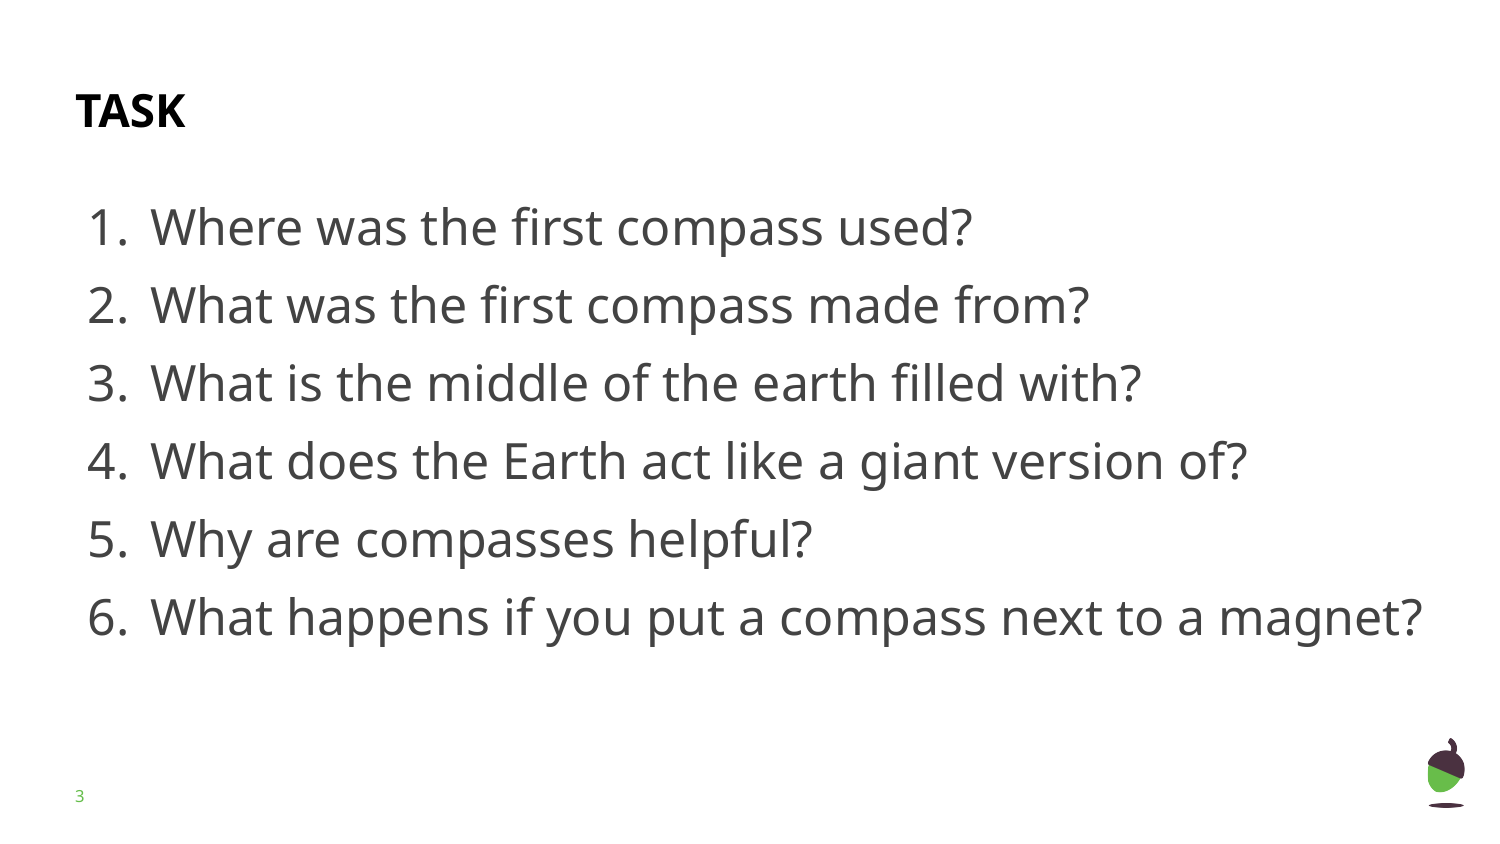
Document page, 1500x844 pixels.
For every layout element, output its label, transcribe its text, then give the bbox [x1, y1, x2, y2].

title TASK [75, 72, 1159, 177]
slide_number ‹#› [75, 786, 194, 816]
picture [1427, 738, 1465, 808]
list Where was the first compass used? What was the first compass made from? What is the middle of the earth filled with? What does the Earth act like a giant version of? Why are compasses helpful? What happens if you put a compass next to a magnet? [75, 177, 1425, 667]
